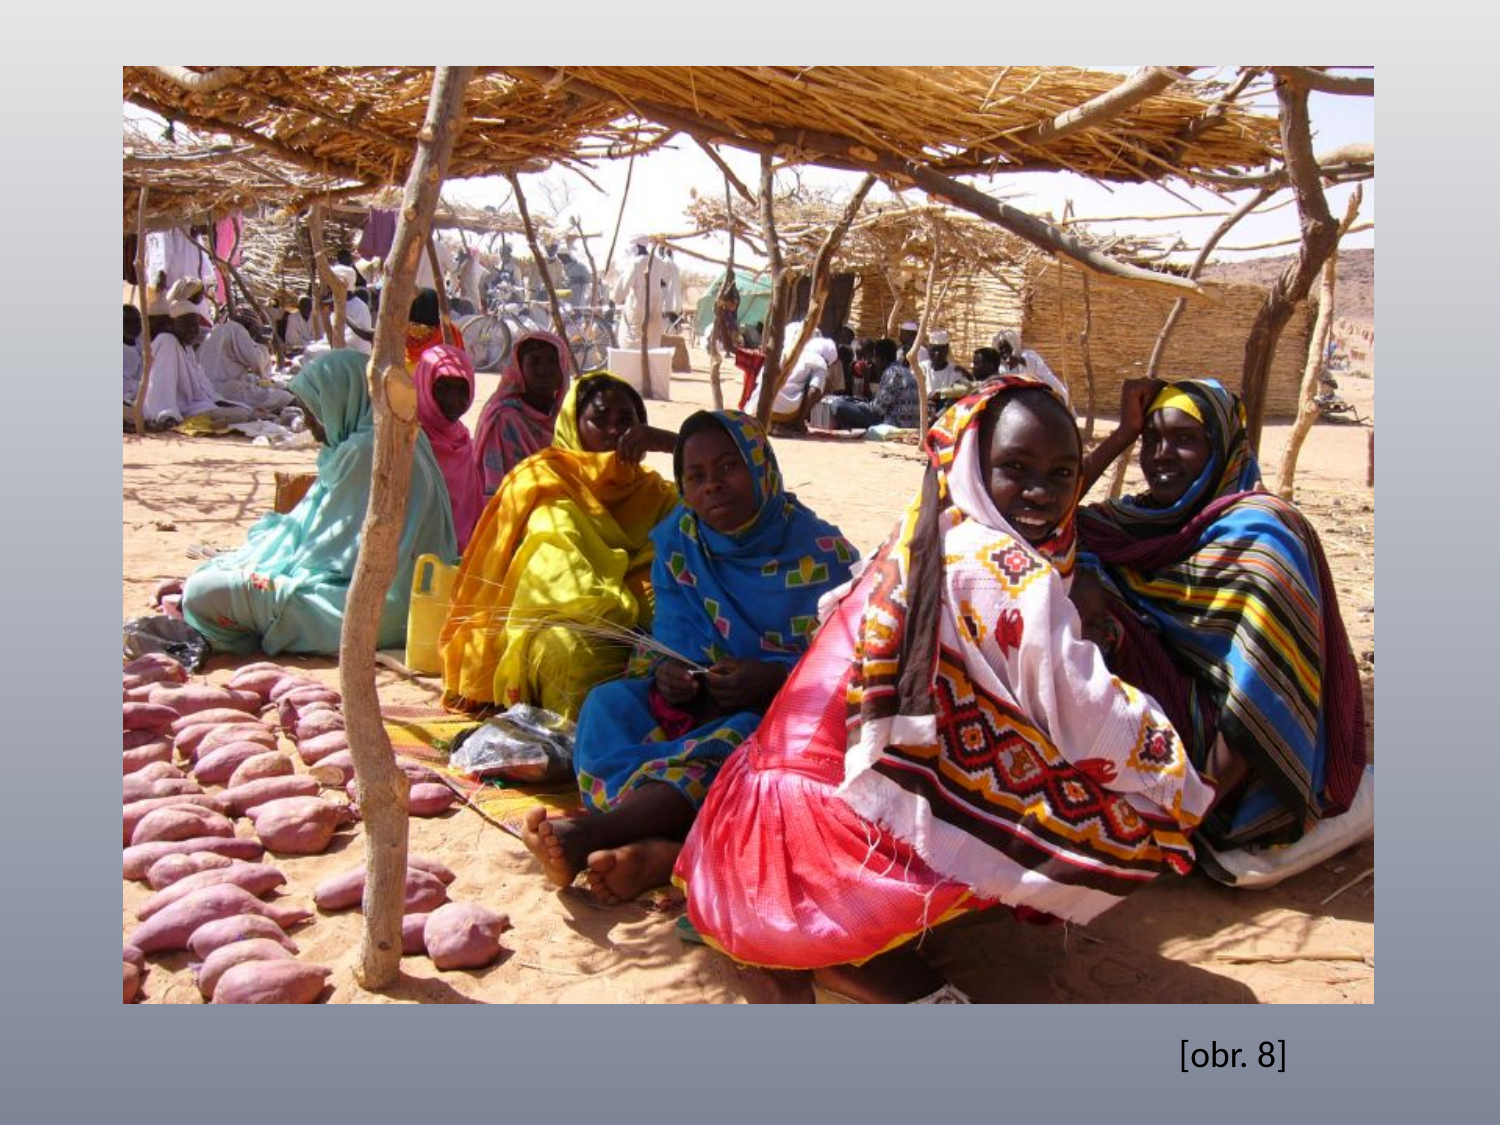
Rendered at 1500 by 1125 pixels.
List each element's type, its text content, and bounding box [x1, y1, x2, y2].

picture [123, 66, 1375, 1005]
text_box [obr. 8] [1164, 1023, 1303, 1083]
